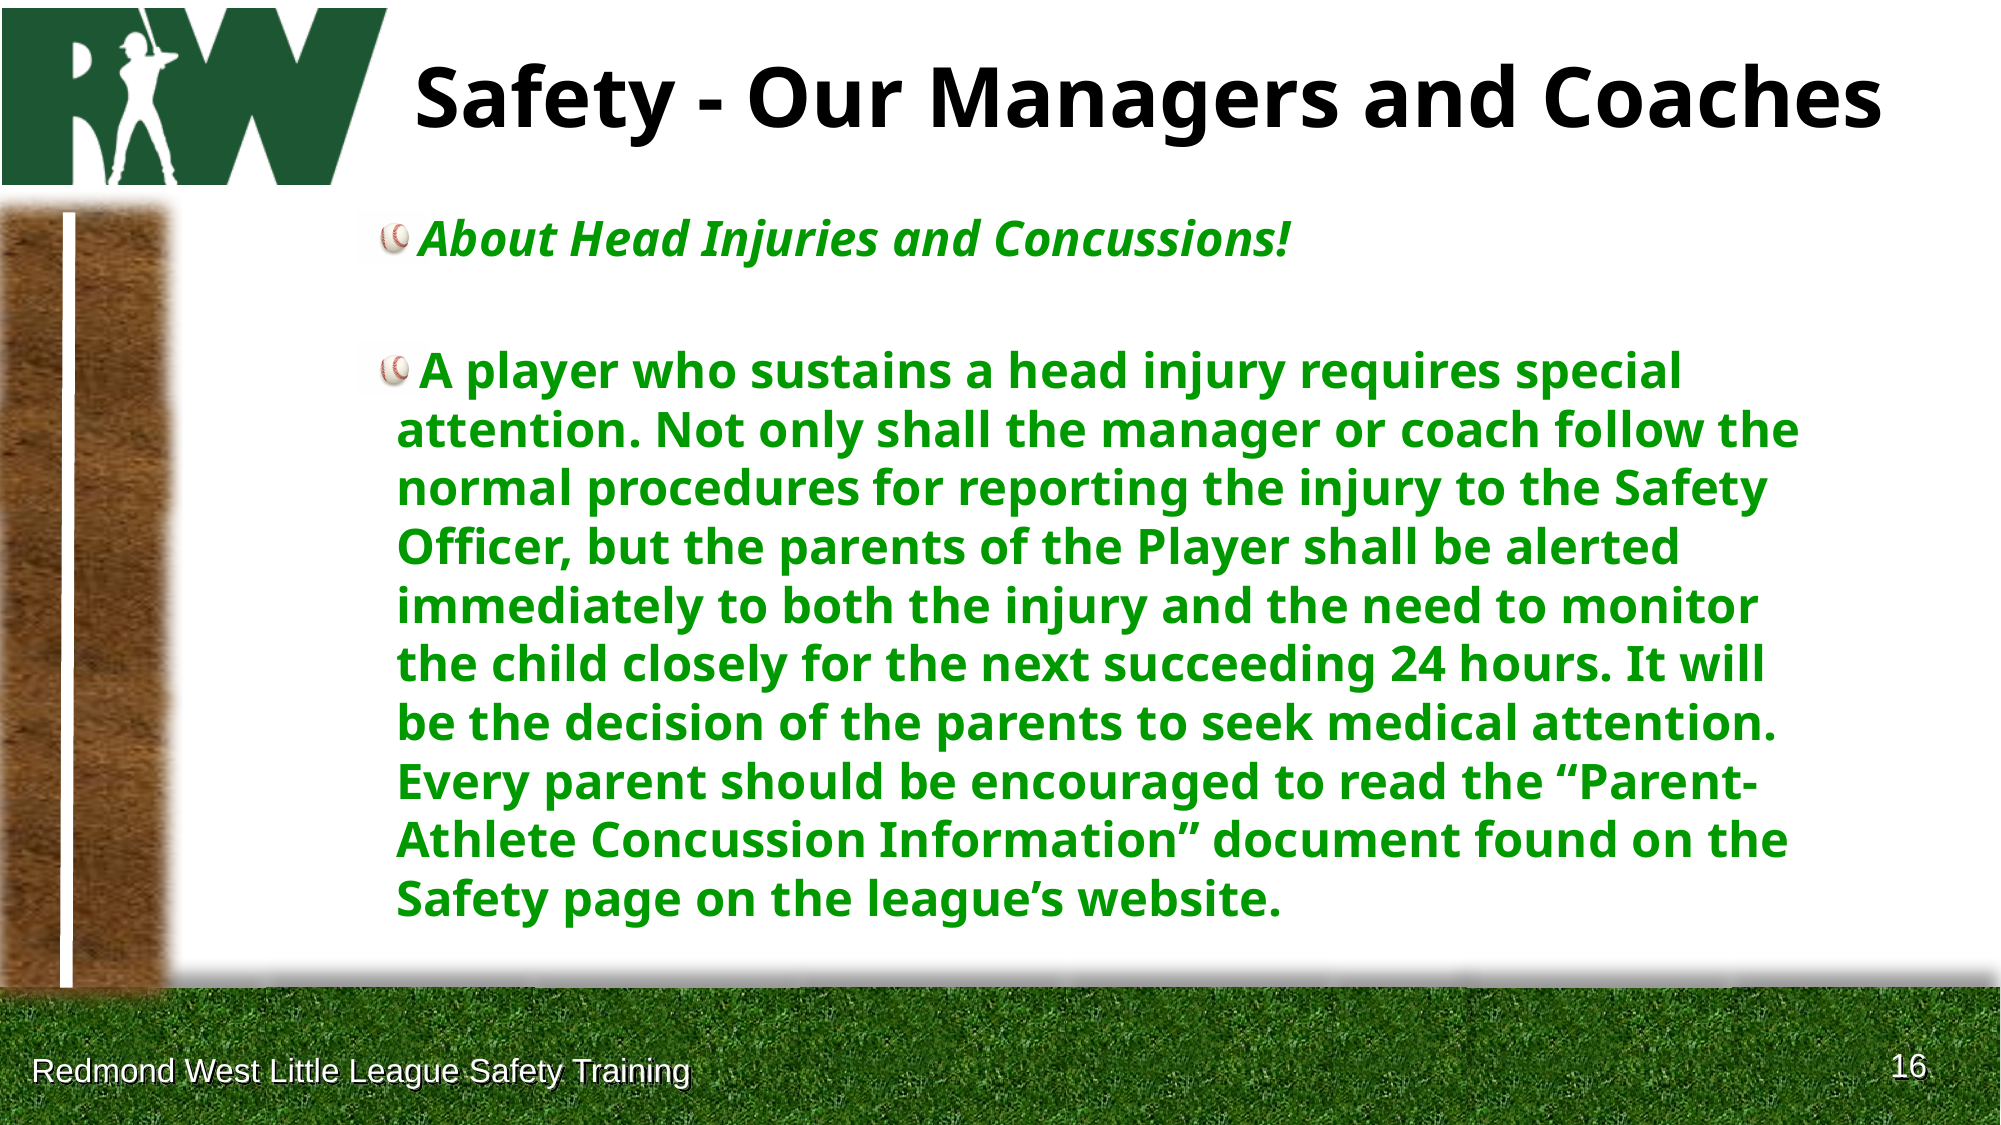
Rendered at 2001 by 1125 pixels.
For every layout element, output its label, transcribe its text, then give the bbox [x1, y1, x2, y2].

picture [0, 219, 2000, 1125]
title Safety - Our Managers and Coaches [399, 0, 2000, 188]
picture [356, 342, 411, 396]
picture [2, 219, 62, 986]
picture [356, 210, 411, 264]
picture [2, 8, 388, 185]
list About Head Injuries and Concussions! A player who sustains a head injury requires special attention. Not only shall the manager or coach follow the normal procedures for reporting the injury to the Safety Officer, but the parents of the Player shall be alerted immediately to both the injury and the need to monitor the child closely for the next succeeding 24 hours. It will be the decision of the parents to seek medical attention. Every parent should be encouraged to read the “Parent- Athlete Concussion Information” document found on the Safety page on the league’s website. [324, 199, 1826, 988]
